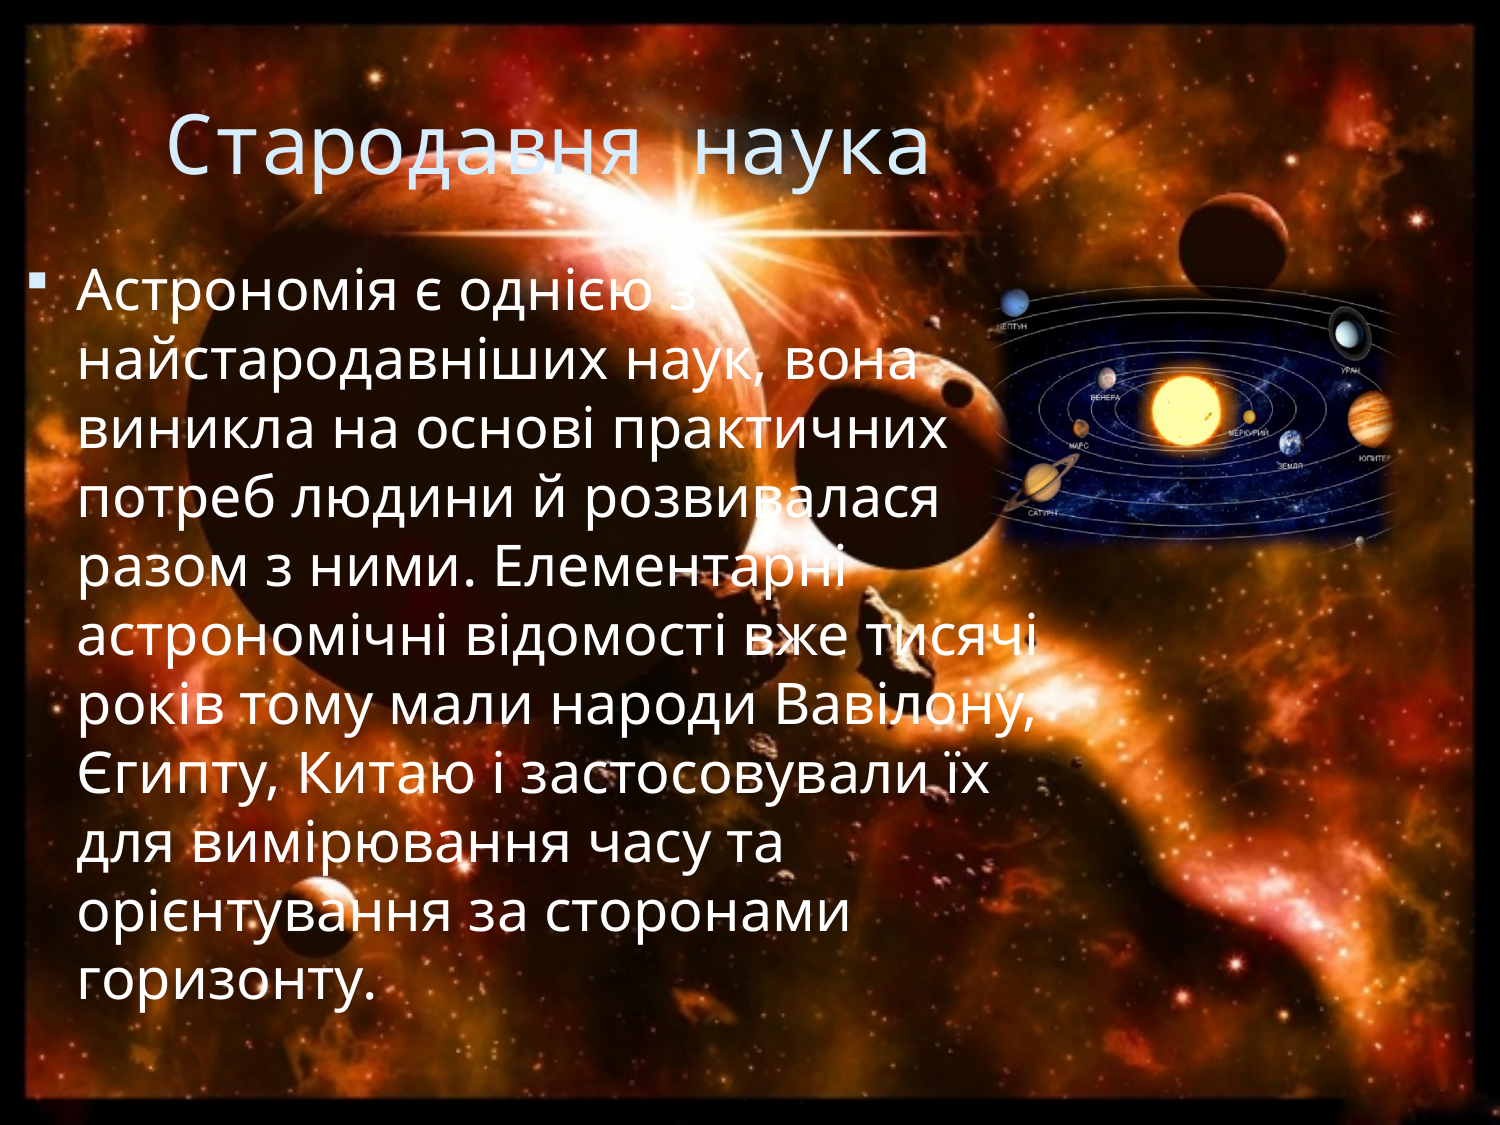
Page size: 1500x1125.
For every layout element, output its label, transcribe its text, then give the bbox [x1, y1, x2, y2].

picture [0, 0, 1500, 1125]
list Астрономія є однією з найстародавніших наук, вона виникла на основі практичних потреб людини й розвивалася разом з ними. Елементарні астрономічні відомості вже тисячі років тому мали народи Вавілону, Єгипту, Китаю і застосовували їх для вимірювання часу та орієнтування за сторонами горизонту. [0, 246, 1079, 1102]
title Стародавня наука [150, 83, 1425, 234]
picture [979, 269, 1407, 563]
